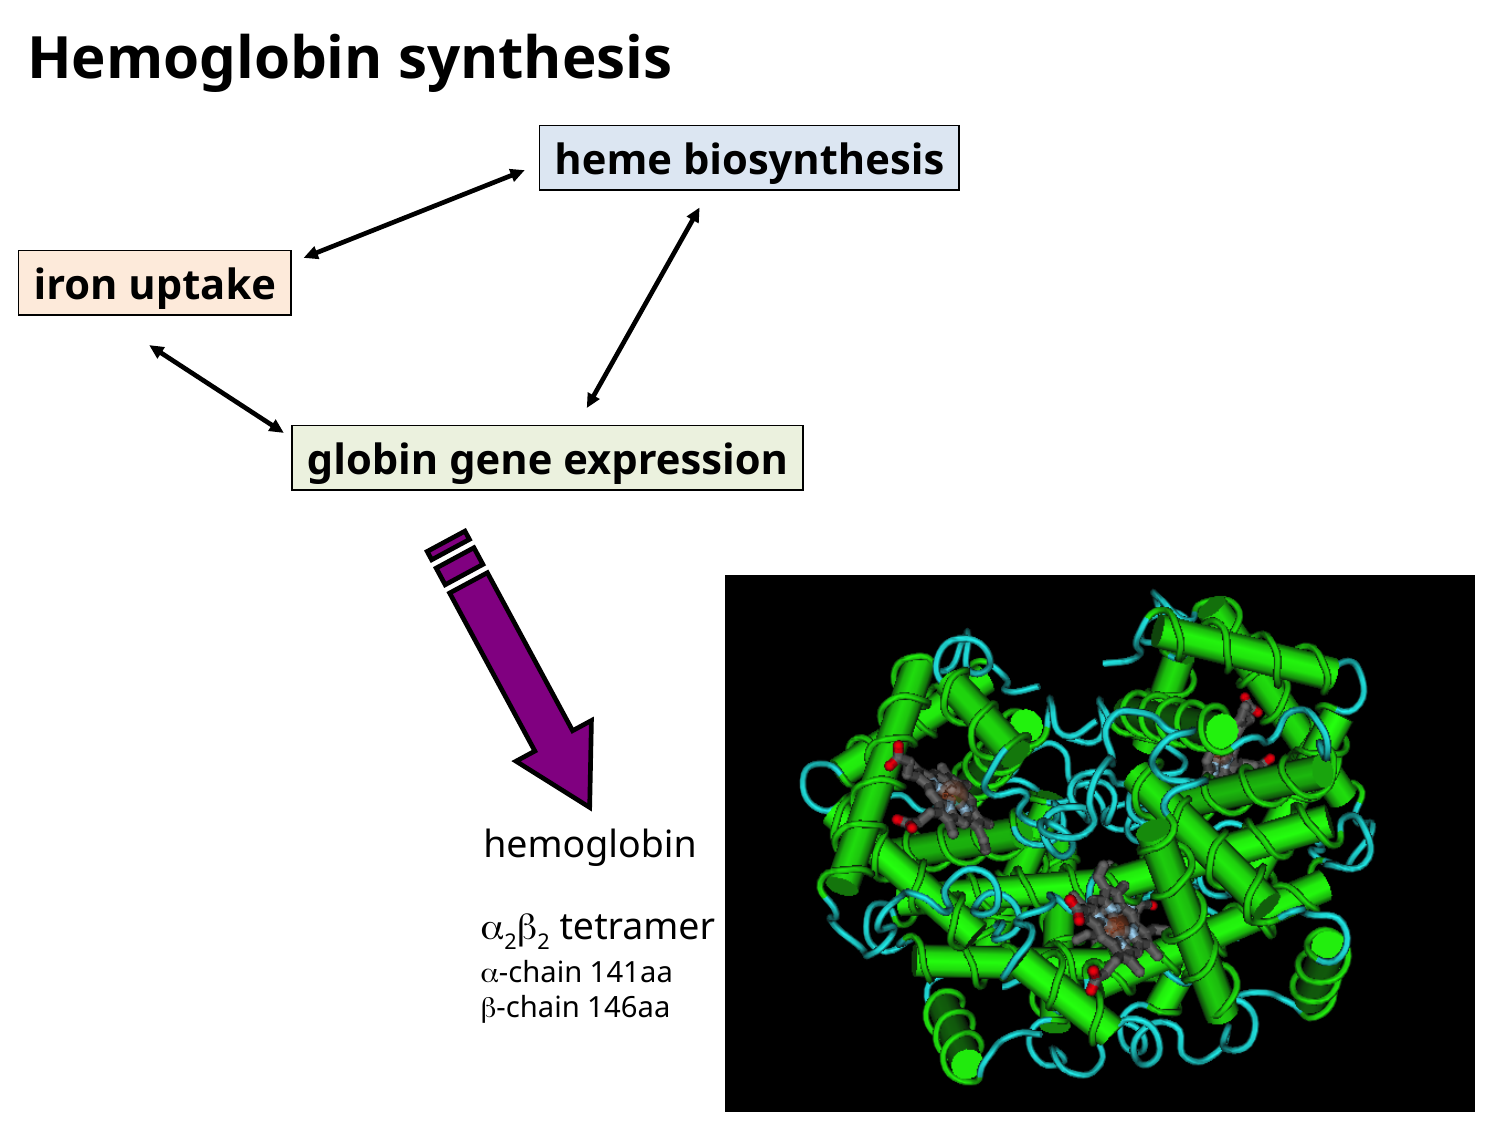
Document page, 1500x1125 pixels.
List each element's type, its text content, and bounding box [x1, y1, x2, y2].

text_box Hemoglobin synthesis [12, 12, 786, 98]
text_box globin gene expression [292, 425, 803, 491]
text_box [436, 547, 483, 585]
text_box [149, 345, 284, 433]
text_box [303, 169, 525, 259]
picture [724, 575, 1476, 1113]
text_box heme biosynthesis [539, 125, 960, 191]
text_box [449, 572, 592, 808]
text_box [427, 531, 470, 560]
text_box hemoglobin [468, 812, 713, 873]
text_box iron uptake [18, 250, 291, 316]
text_box 22 tetramer -chain 141aa -chain 146aa [465, 894, 719, 1031]
text_box [586, 207, 700, 408]
